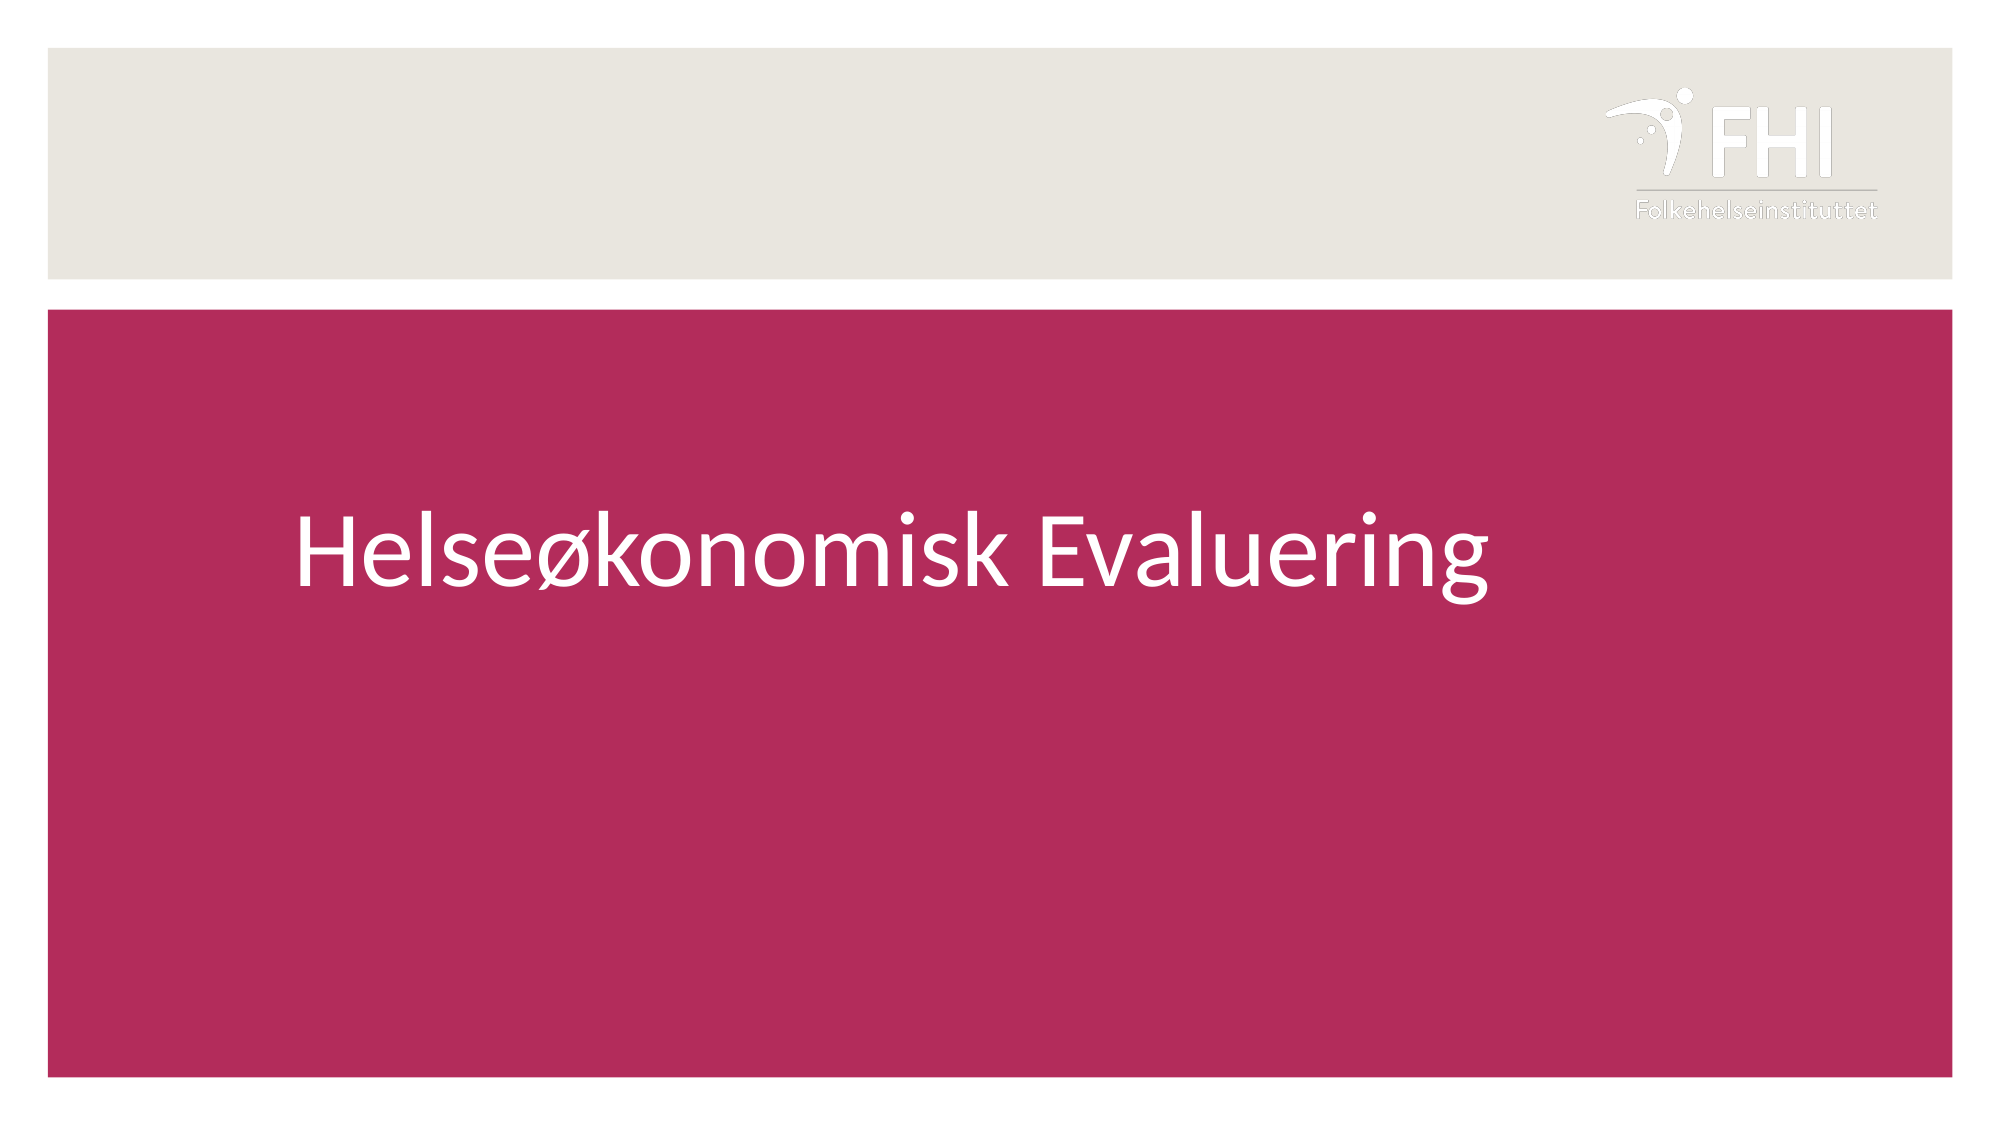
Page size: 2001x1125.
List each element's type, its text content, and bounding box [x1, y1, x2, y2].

picture [1593, 0, 2000, 222]
list Helseøkonomisk Evaluering [293, 477, 1574, 609]
